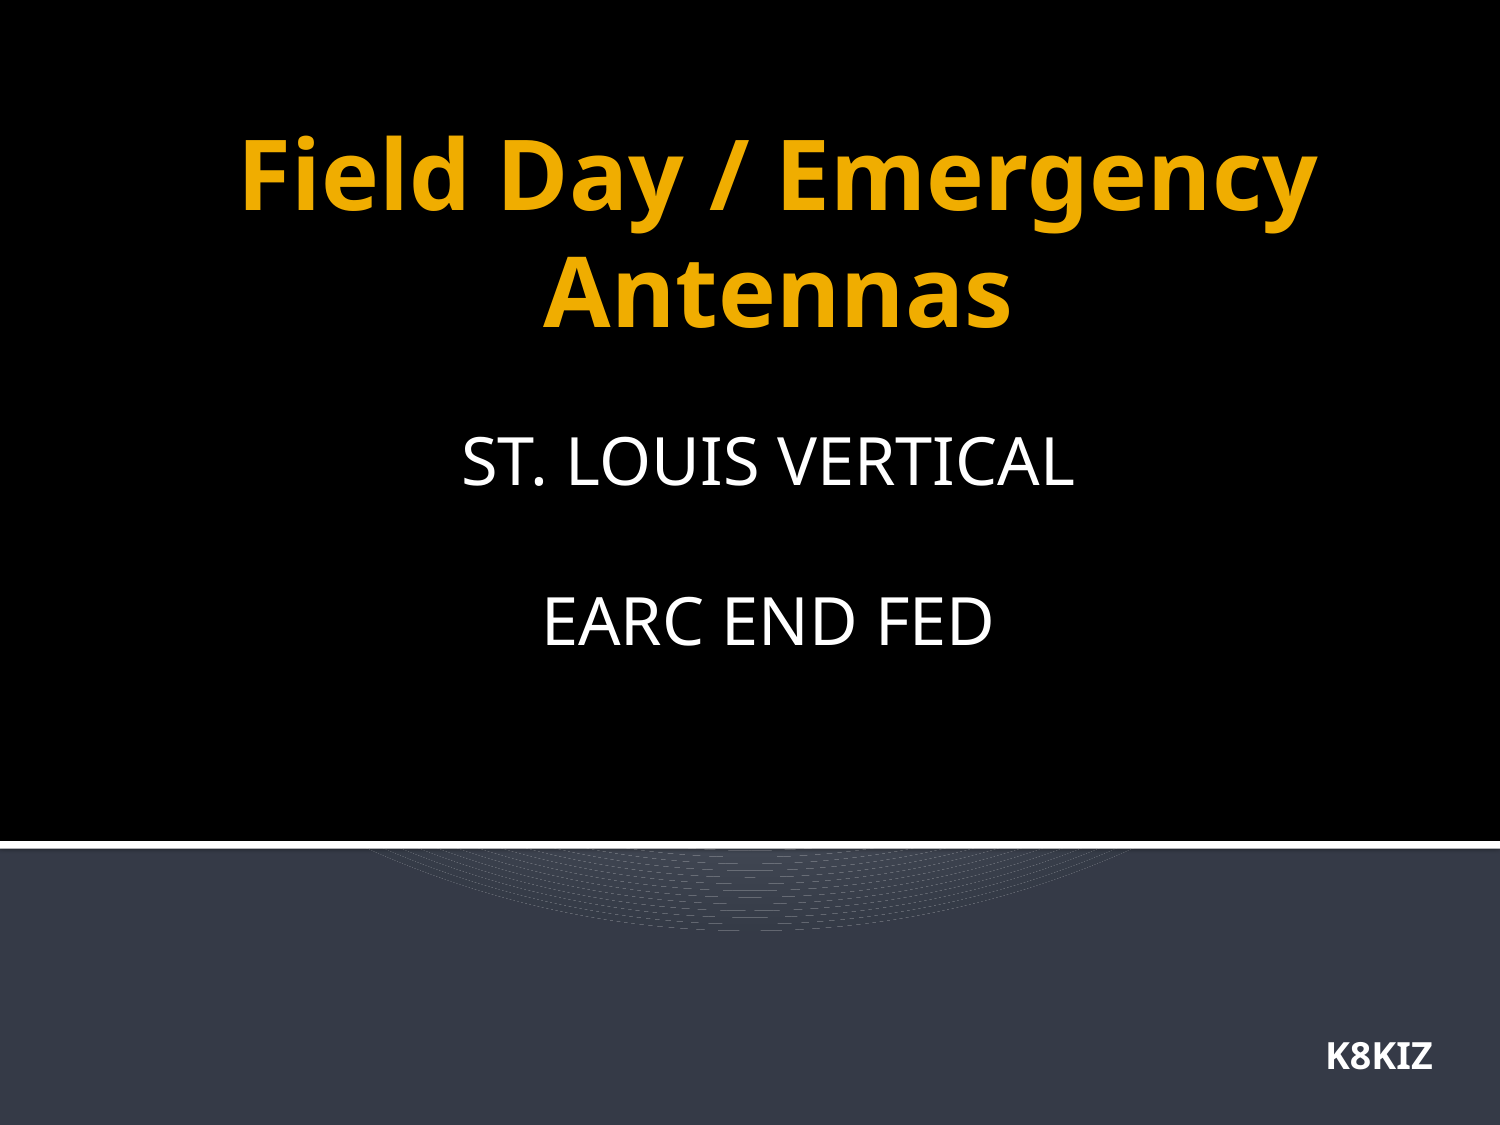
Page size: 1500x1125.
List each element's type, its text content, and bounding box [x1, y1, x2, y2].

text_box K8KIZ [1310, 1024, 1448, 1085]
title Field Day / Emergency Antennas [112, 112, 1438, 387]
subtitle ST. LOUIS VERTICAL EARC END FED [99, 412, 1425, 659]
